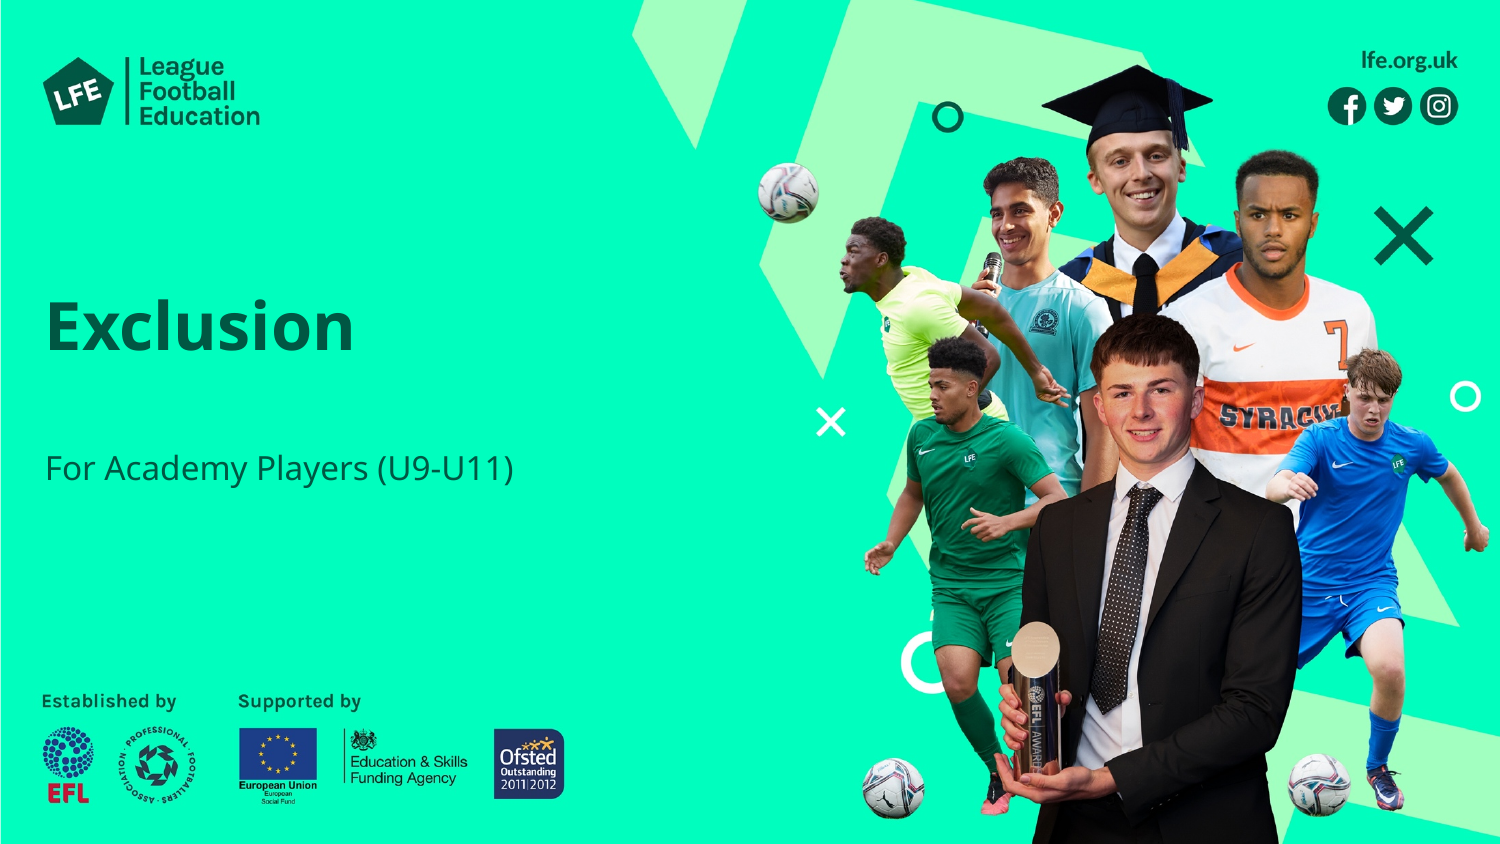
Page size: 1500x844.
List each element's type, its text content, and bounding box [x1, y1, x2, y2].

title Exclusion [30, 285, 696, 424]
subtitle For Academy Players (U9-U11) [30, 447, 696, 542]
picture [0, 0, 1500, 844]
